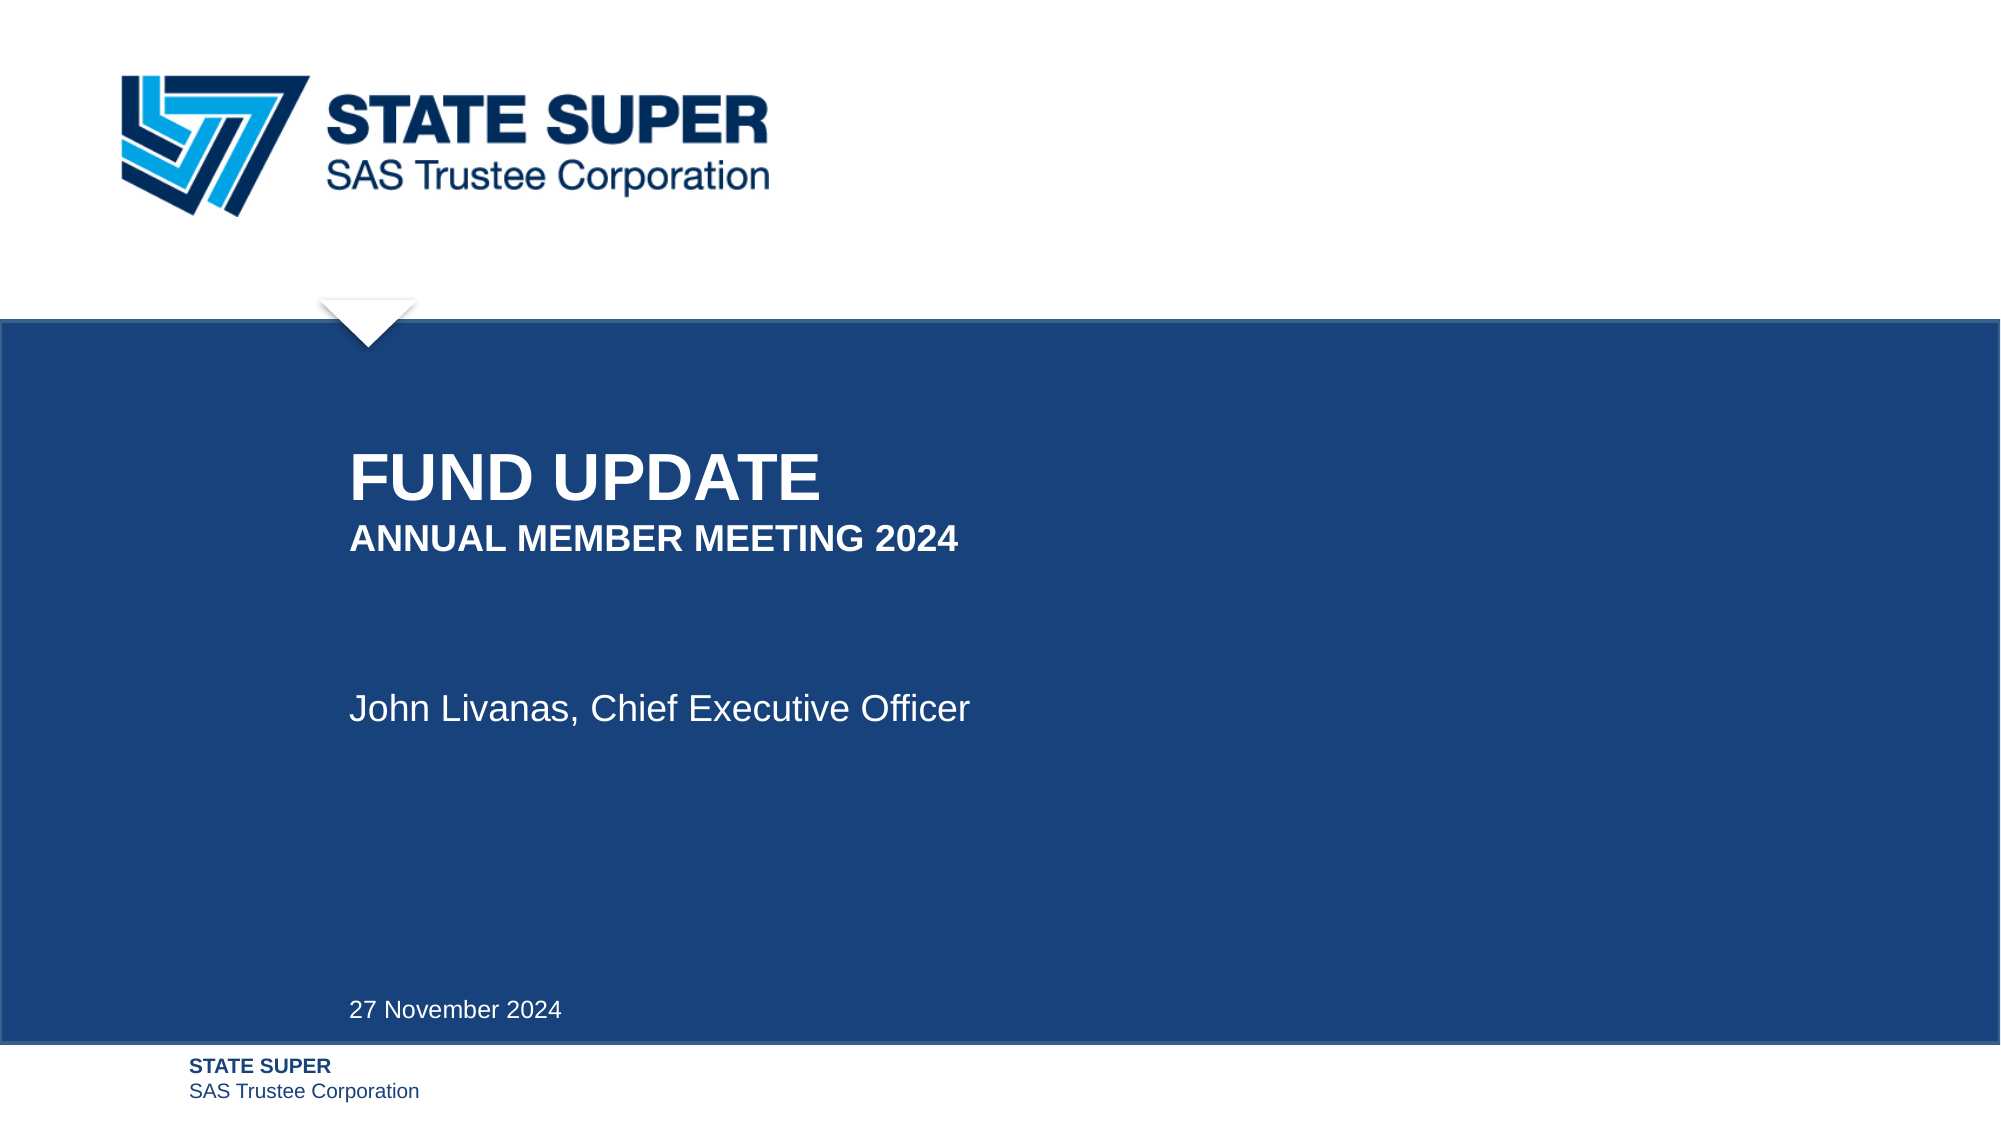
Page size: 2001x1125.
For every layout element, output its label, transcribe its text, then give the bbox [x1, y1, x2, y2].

picture [121, 75, 769, 217]
subtitle John Livanas, Chief Executive Officer [349, 684, 1803, 863]
title Fund update annual member meeting 2024 [349, 434, 1803, 626]
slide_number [349, 991, 793, 1024]
